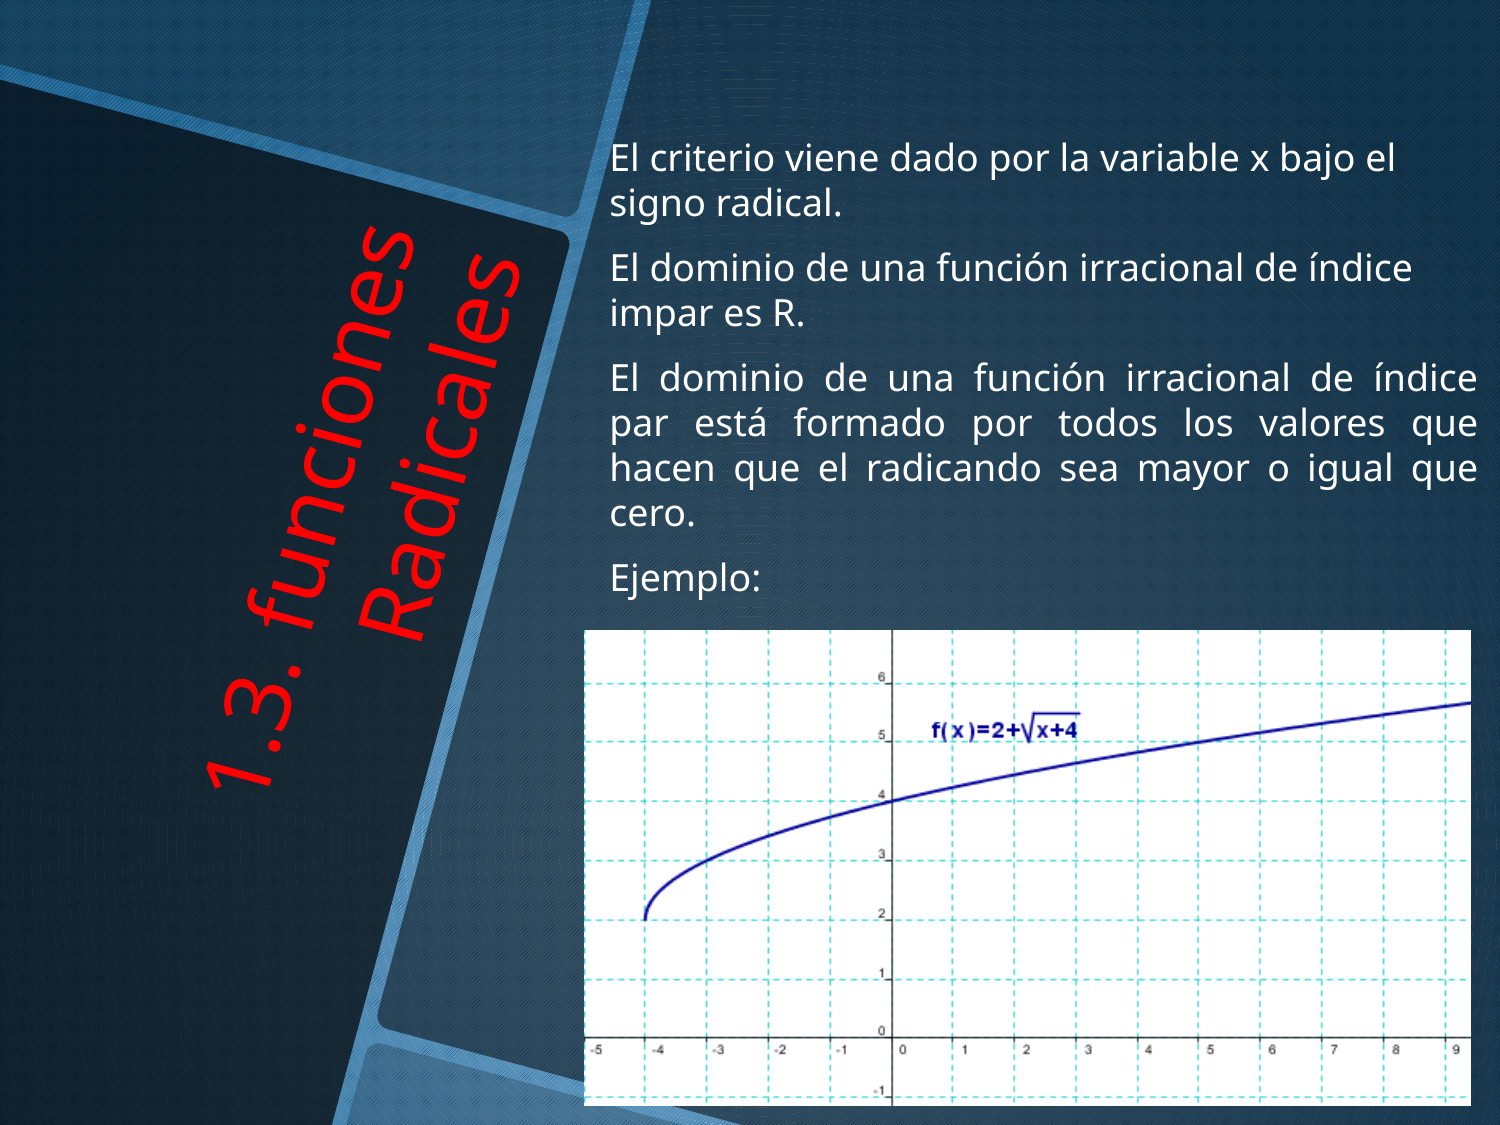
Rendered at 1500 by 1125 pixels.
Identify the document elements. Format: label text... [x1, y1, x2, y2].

title 1.3. funciones Radicales [69, 181, 554, 1056]
picture [584, 630, 1472, 1107]
